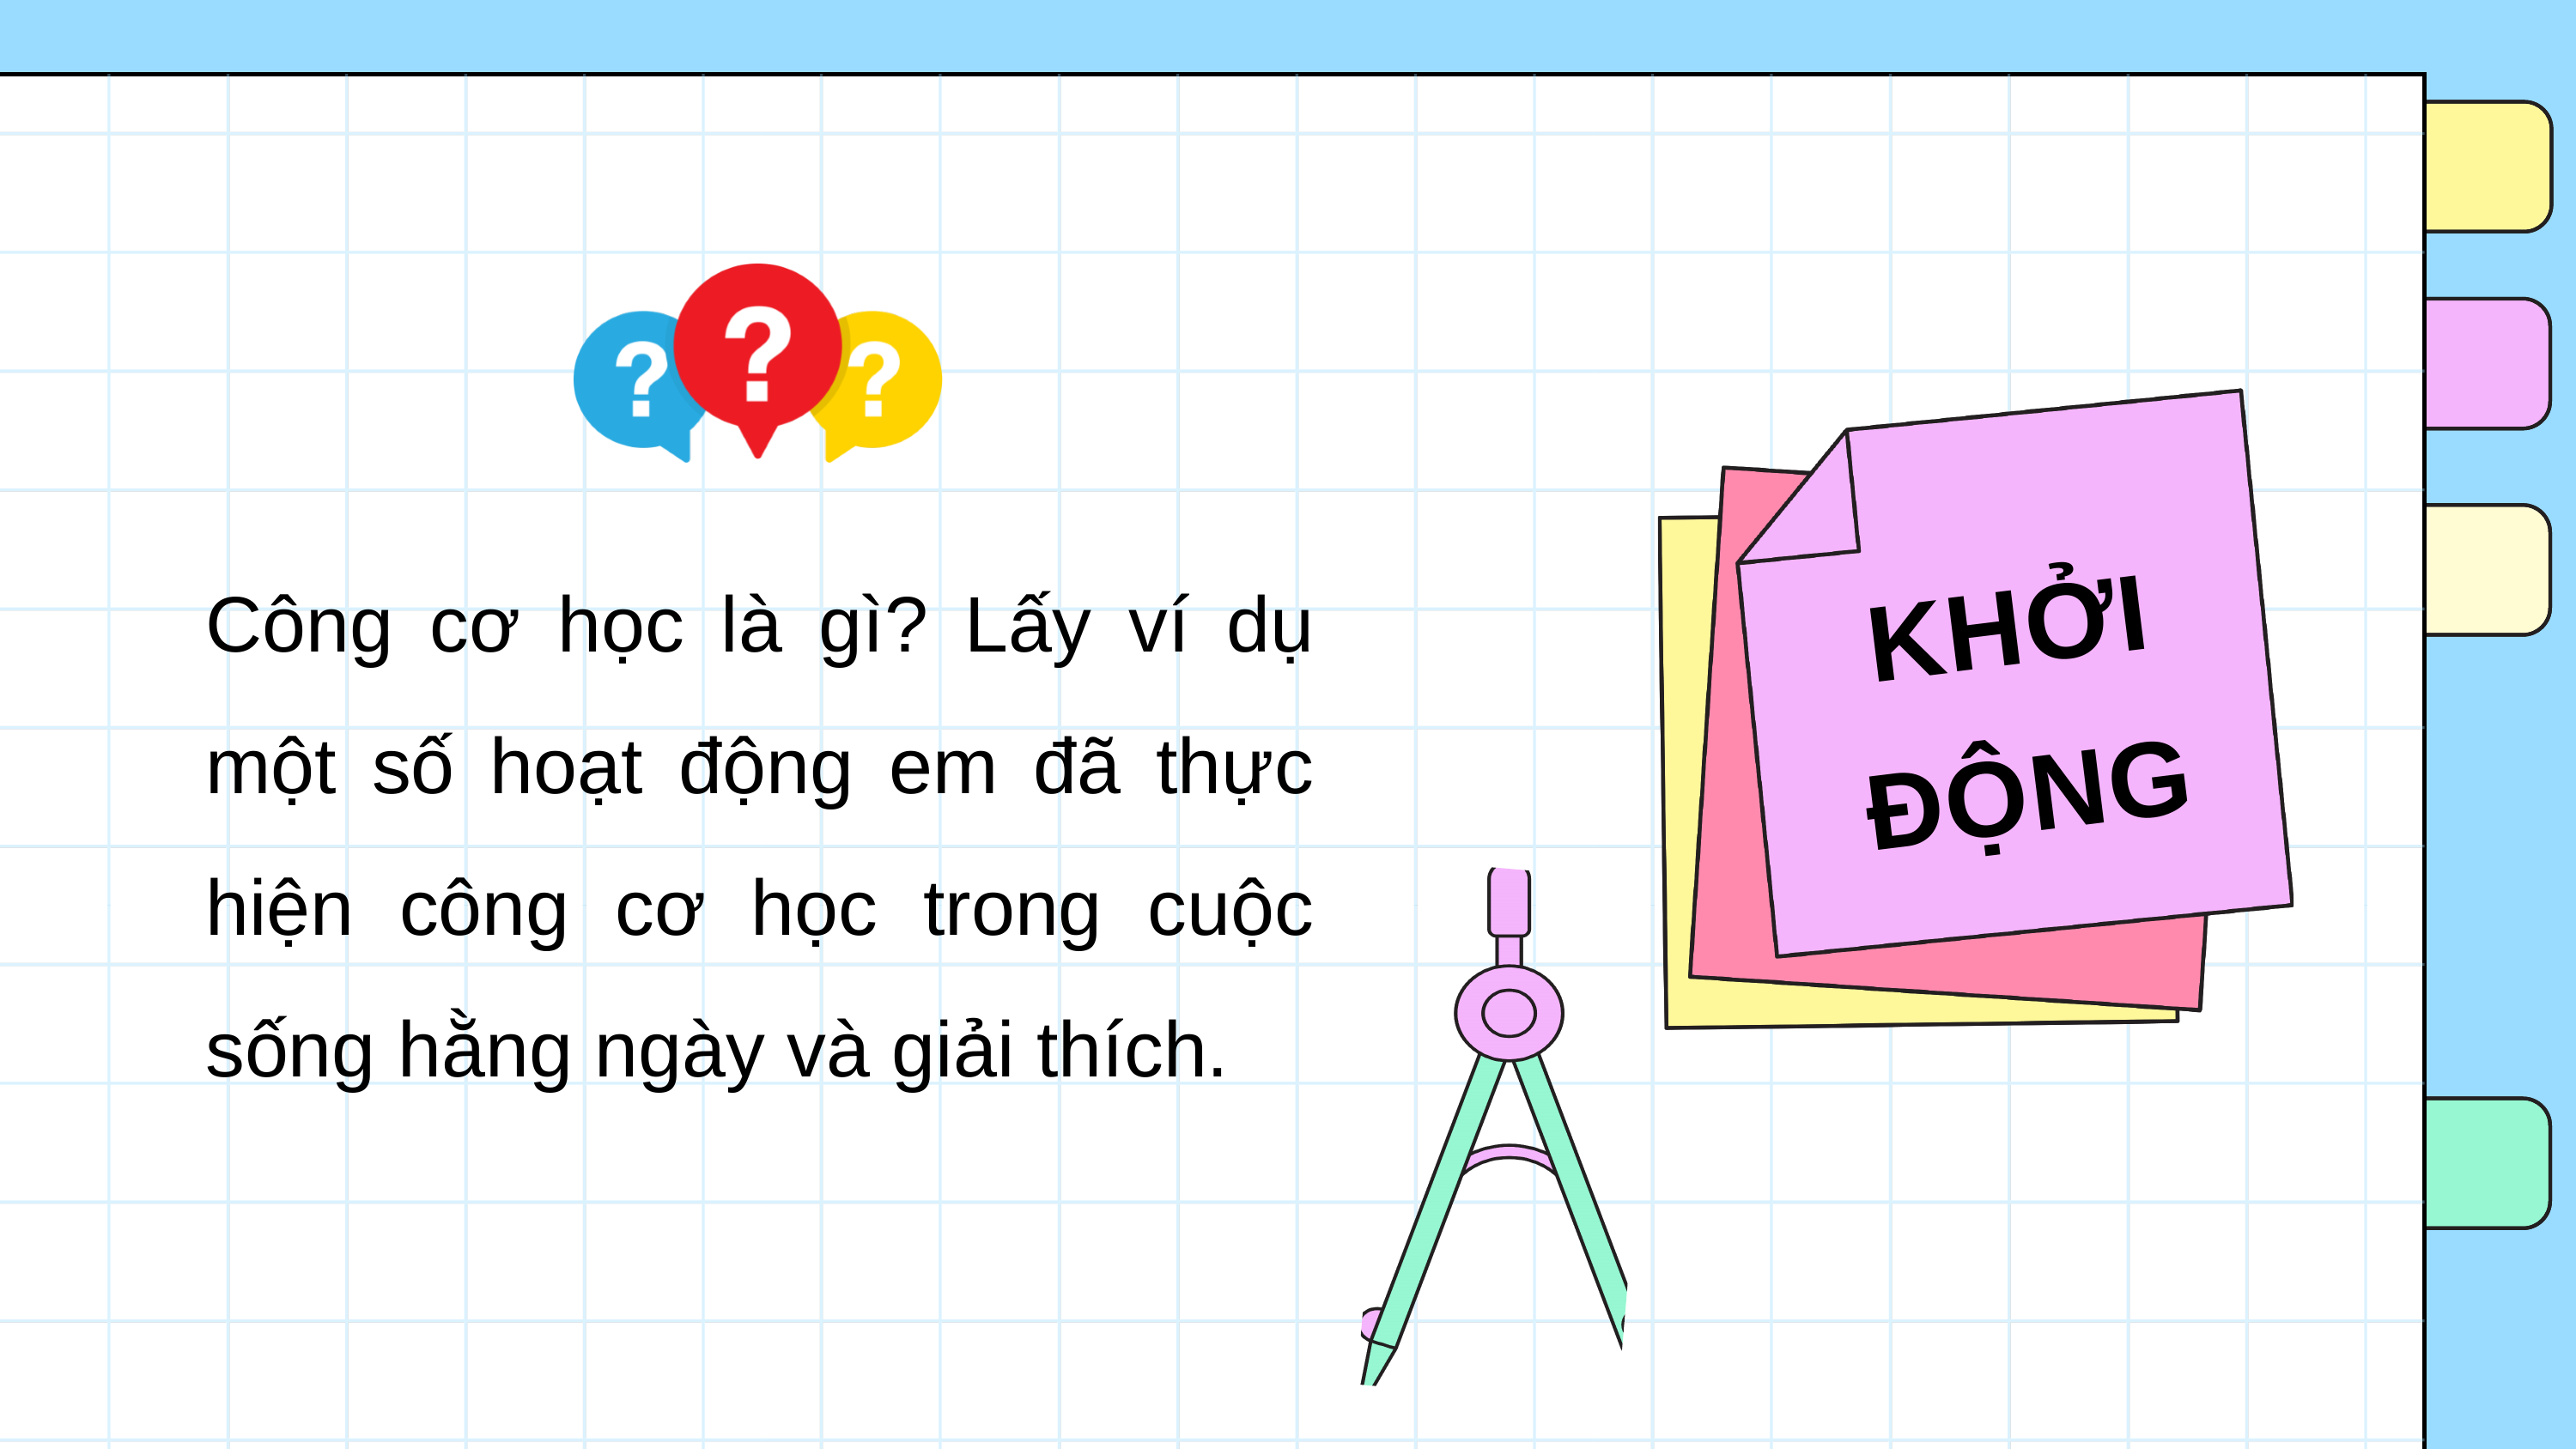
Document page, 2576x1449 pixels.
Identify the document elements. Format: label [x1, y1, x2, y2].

text_box [2432, 502, 2553, 637]
text_box [2432, 1096, 2553, 1231]
text_box [192, 264, 1328, 1106]
text_box [0, 74, 2425, 1449]
text_box [1657, 388, 2294, 1030]
text_box [2432, 100, 2554, 234]
text_box [2432, 296, 2553, 431]
